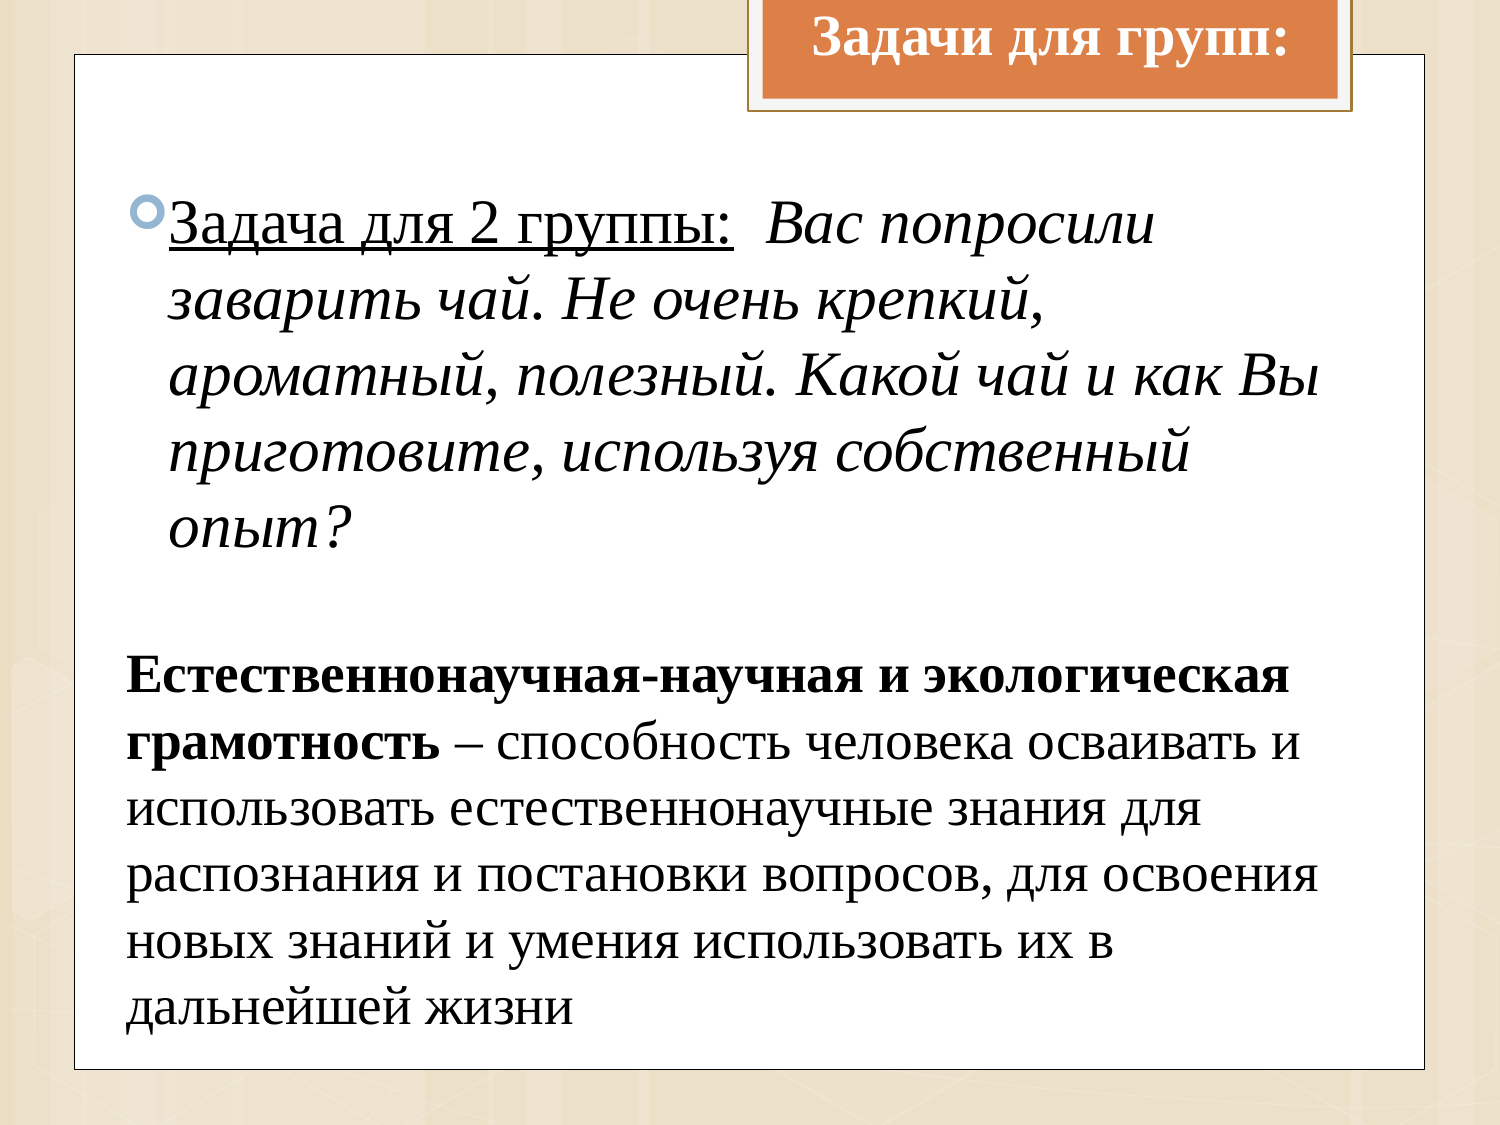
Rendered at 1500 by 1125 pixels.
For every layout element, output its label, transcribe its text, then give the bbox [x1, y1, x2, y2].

text_box Задачи для групп: [773, 0, 1329, 75]
list Задача для 2 группы: Вас попросили заварить чай. Не очень крепкий, ароматный, полезный. Какой чай и как Вы приготовите, используя собственный опыт? Естественнонаучная-научная и экологическая грамотность – способность человека осваивать и использовать естественнонаучные знания для распознания и постановки вопросов, для освоения новых знаний и умения использовать их в дальнейшей жизни [100, 172, 1400, 1047]
